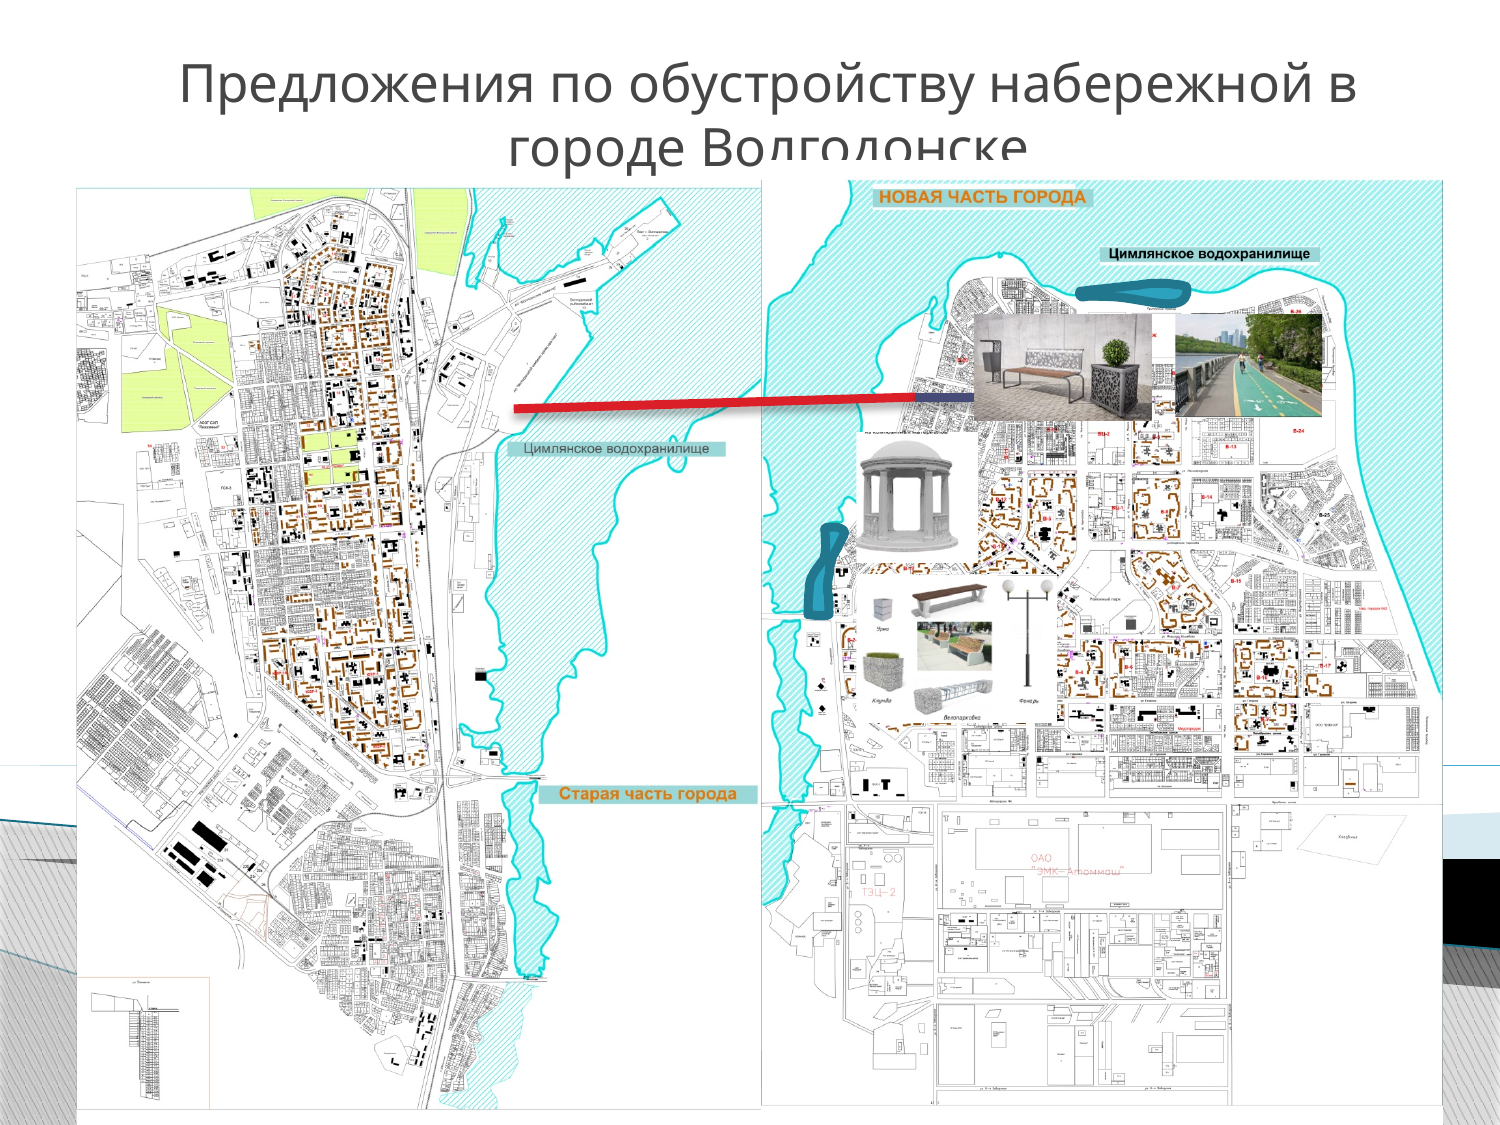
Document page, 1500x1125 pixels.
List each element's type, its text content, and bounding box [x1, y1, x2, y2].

picture [0, 160, 1500, 1125]
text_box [513, 396, 916, 410]
subtitle Предложения по обустройству набережной в городе Волгодонске [100, 42, 1447, 184]
